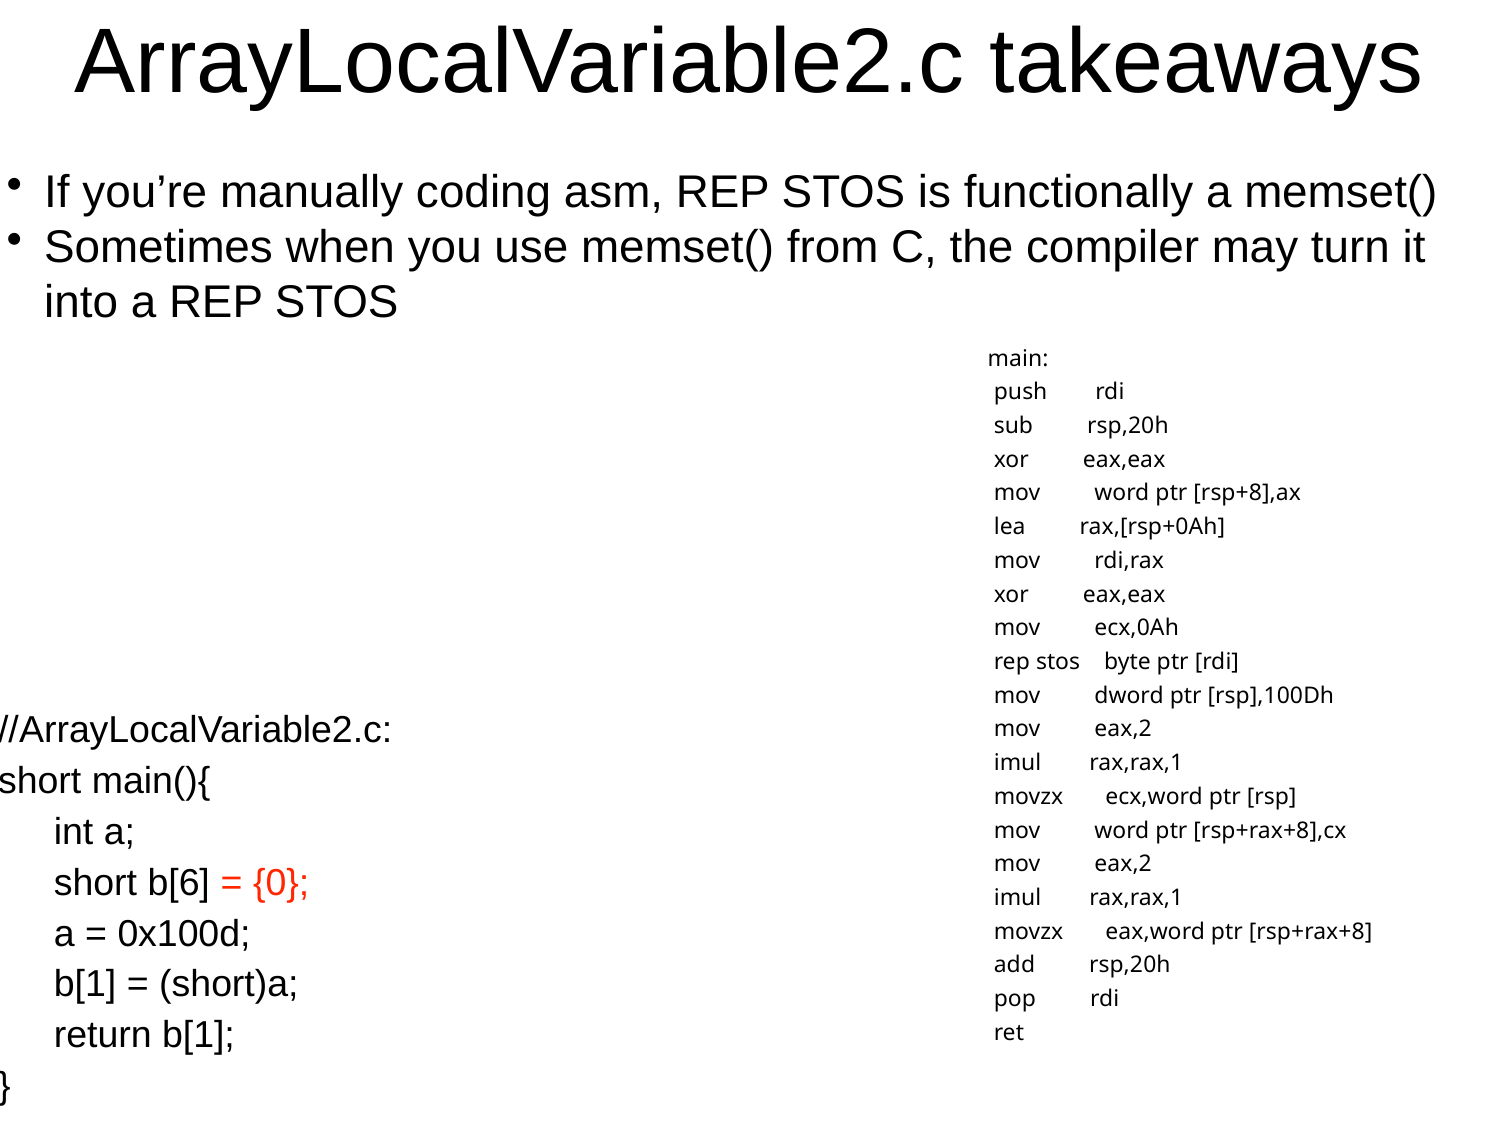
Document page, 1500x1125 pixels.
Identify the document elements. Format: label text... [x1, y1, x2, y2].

text_box If you’re manually coding asm, REP STOS is functionally a memset() Sometimes when you use memset() from C, the compiler may turn it into a REP STOS [0, 154, 1500, 335]
text_box //ArrayLocalVariable2.c: short main(){ int a; short b[6] = {0}; a = 0x100d; b[1] = (short)a; return b[1]; } [0, 710, 631, 1107]
text_box ArrayLocalVariable2.c takeaways [0, 1, 1500, 112]
text_box main: push rdi sub rsp,20h xor eax,eax mov word ptr [rsp+8],ax lea rax,[rsp+0Ah] mov rdi,rax xor eax,eax mov ecx,0Ah rep stos byte ptr [rdi] mov dword ptr [rsp],100Dh mov eax,2 imul rax,rax,1 movzx ecx,word ptr [rsp] mov word ptr [rsp+rax+8],cx mov eax,2 imul rax,rax,1 movzx eax,word ptr [rsp+rax+8] add rsp,20h pop rdi ret [979, 335, 1500, 1053]
